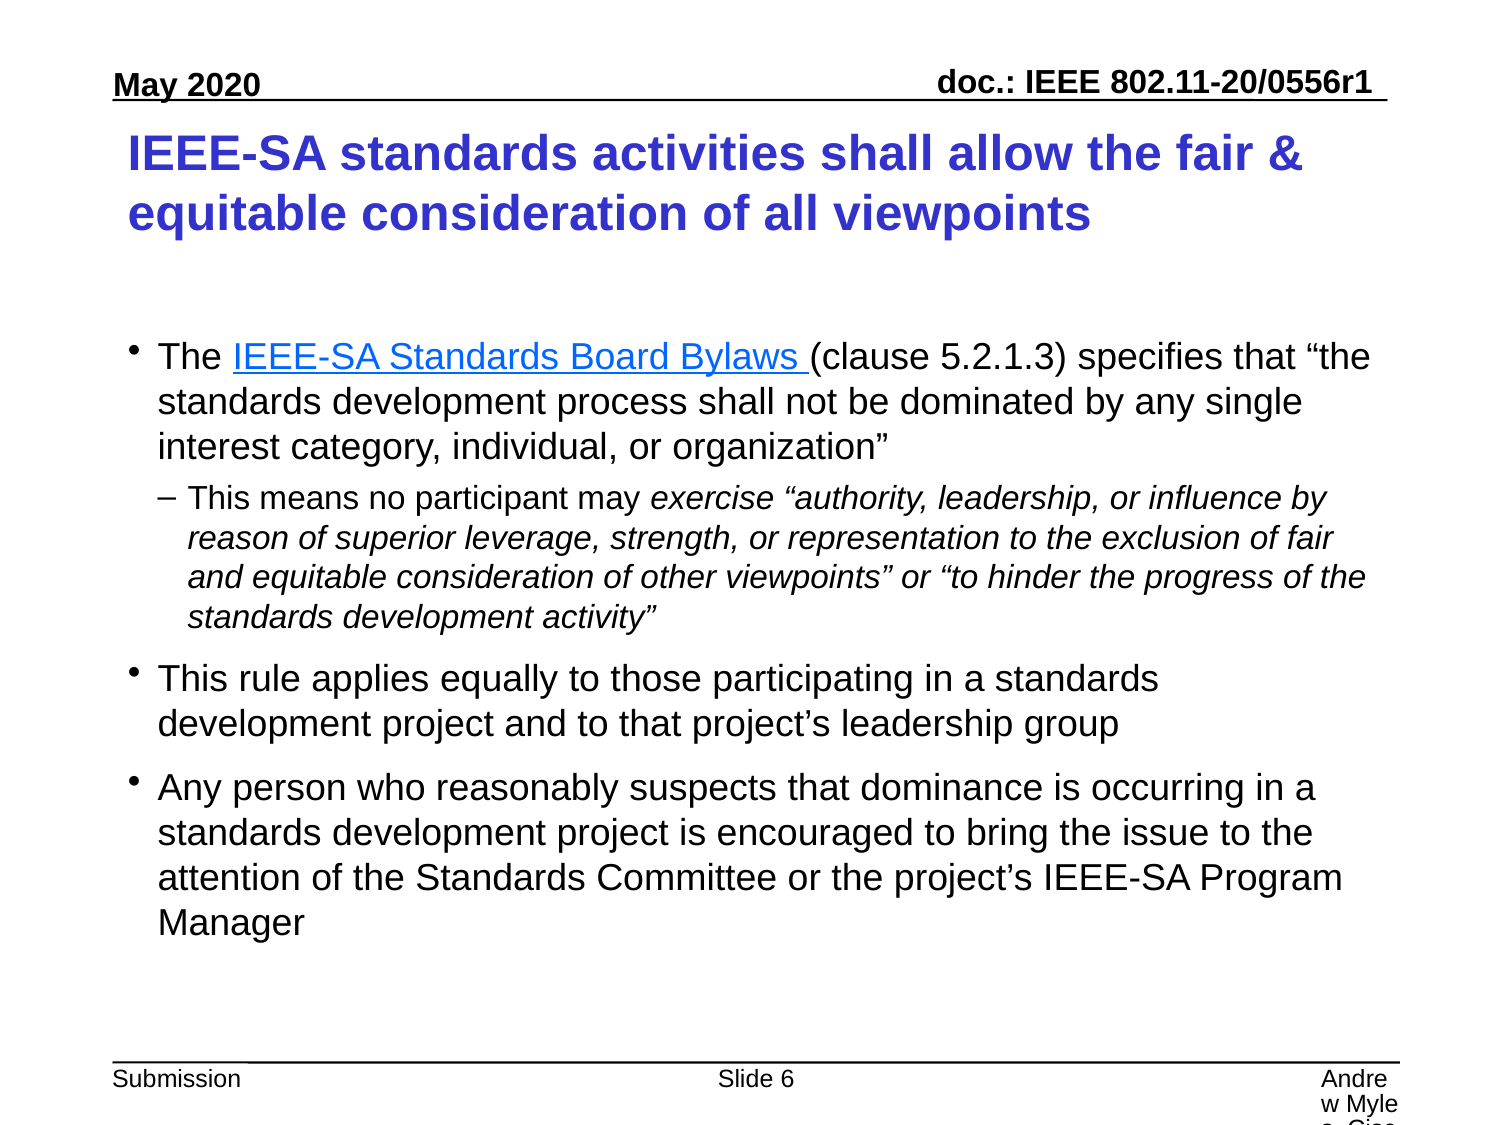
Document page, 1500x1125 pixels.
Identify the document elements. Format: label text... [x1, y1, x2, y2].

footer Andrew Myles, Cisco [1320, 1061, 1402, 1093]
slide_number Slide 6 [709, 1061, 803, 1093]
title IEEE-SA standards activities shall allow the fair & equitable consideration of all viewpoints [112, 112, 1388, 288]
list The IEEE-SA Standards Board Bylaws (clause 5.2.1.3) specifies that “the standards development process shall not be dominated by any single interest category, individual, or organization” This means no participant may exercise “authority, leadership, or influence by reason of superior leverage, strength, or representation to the exclusion of fair and equitable consideration of other viewpoints” or “to hinder the progress of the standards development activity” This rule applies equally to those participating in a standards development project and to that project’s leadership group Any person who reasonably suspects that dominance is occurring in a standards development project is encouraged to bring the issue to the attention of the Standards Committee or the project’s IEEE-SA Program Manager [112, 324, 1388, 1000]
